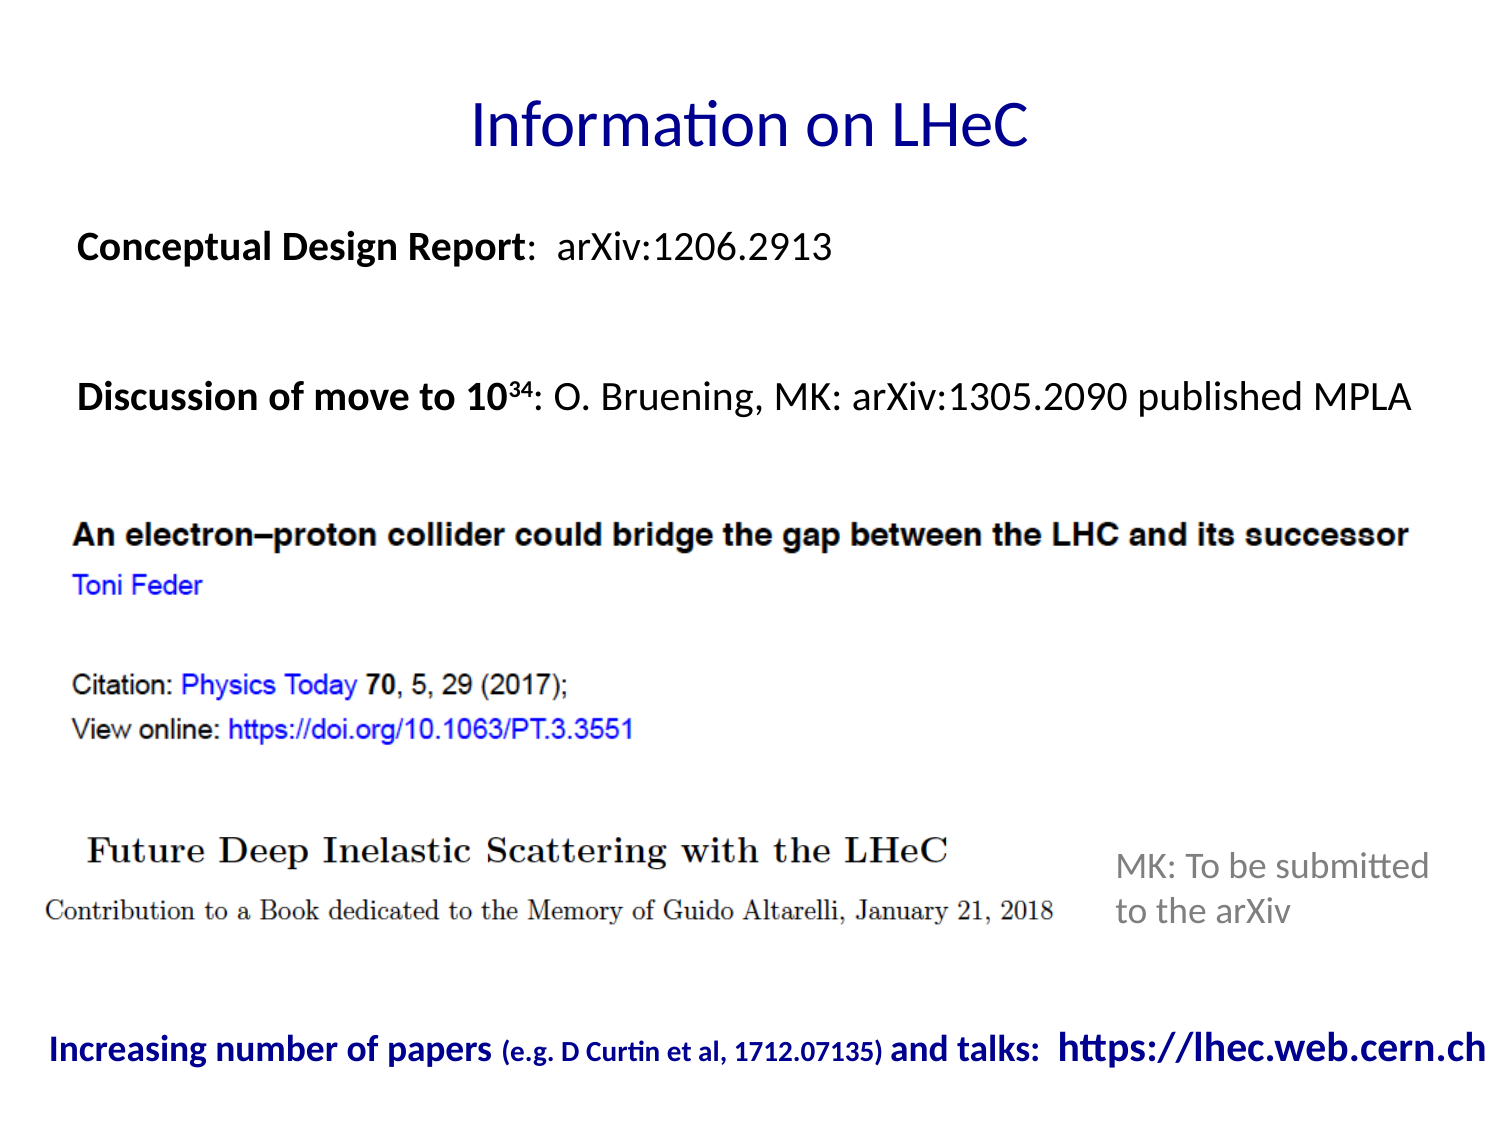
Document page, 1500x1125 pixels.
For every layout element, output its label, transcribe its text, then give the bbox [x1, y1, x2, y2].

title Information on LHeC [75, 45, 1425, 194]
text_box MK: To be submitted to the arXiv [1100, 834, 1446, 939]
text_box Conceptual Design Report: arXiv:1206.2913 Discussion of move to 1034: O. Bruening, MK: arXiv:1305.2090 published MPLA [62, 211, 1428, 471]
text_box Increasing number of papers (e.g. D Curtin et al, 1712.07135) and talks: https://lhec.web.cern.ch [34, 1012, 1500, 1078]
picture [58, 493, 1426, 748]
picture [37, 886, 1068, 932]
picture [74, 820, 963, 875]
